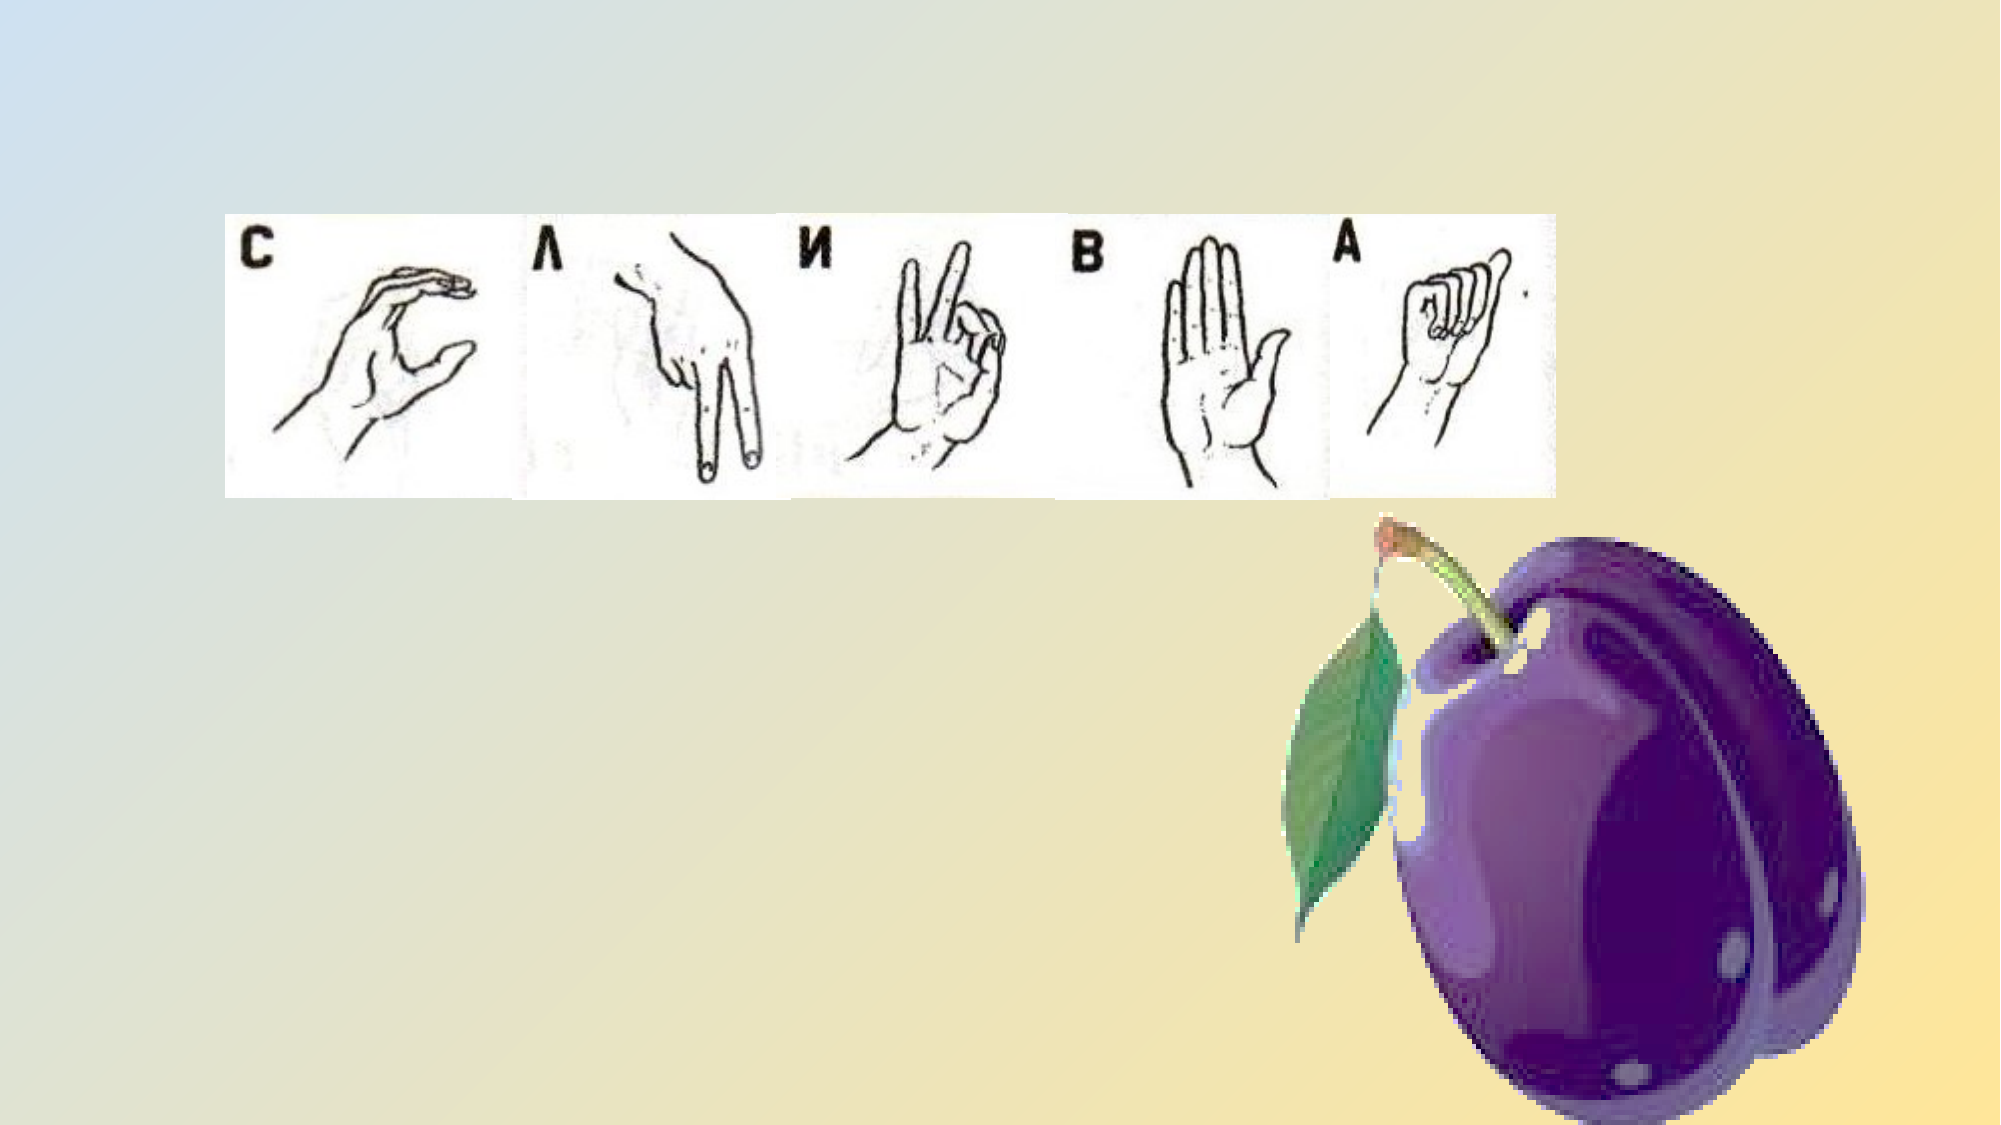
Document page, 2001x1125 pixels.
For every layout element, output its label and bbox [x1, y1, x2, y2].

picture [225, 213, 1880, 1125]
